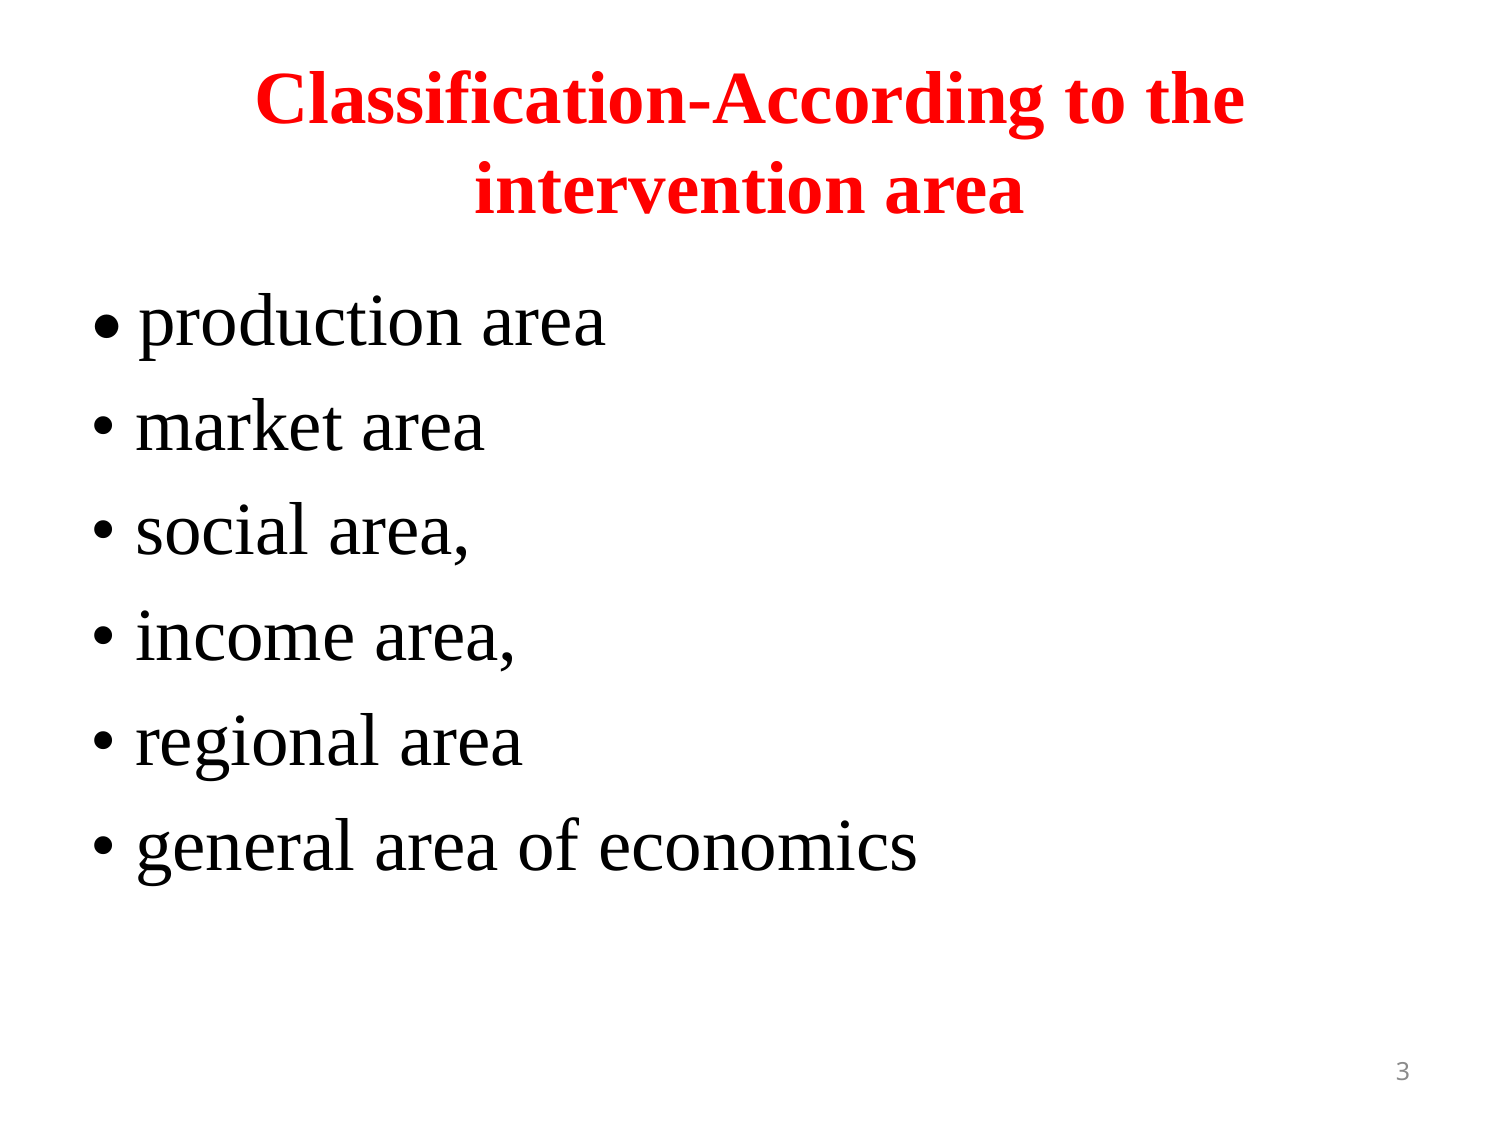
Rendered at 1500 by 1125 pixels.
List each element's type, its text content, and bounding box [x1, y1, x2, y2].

slide_number 3 [1074, 1042, 1425, 1103]
list • production area • market area • social area, • income area, • regional area • general area of economics [75, 262, 1425, 1005]
title Classification-According to the intervention area [75, 45, 1425, 233]
